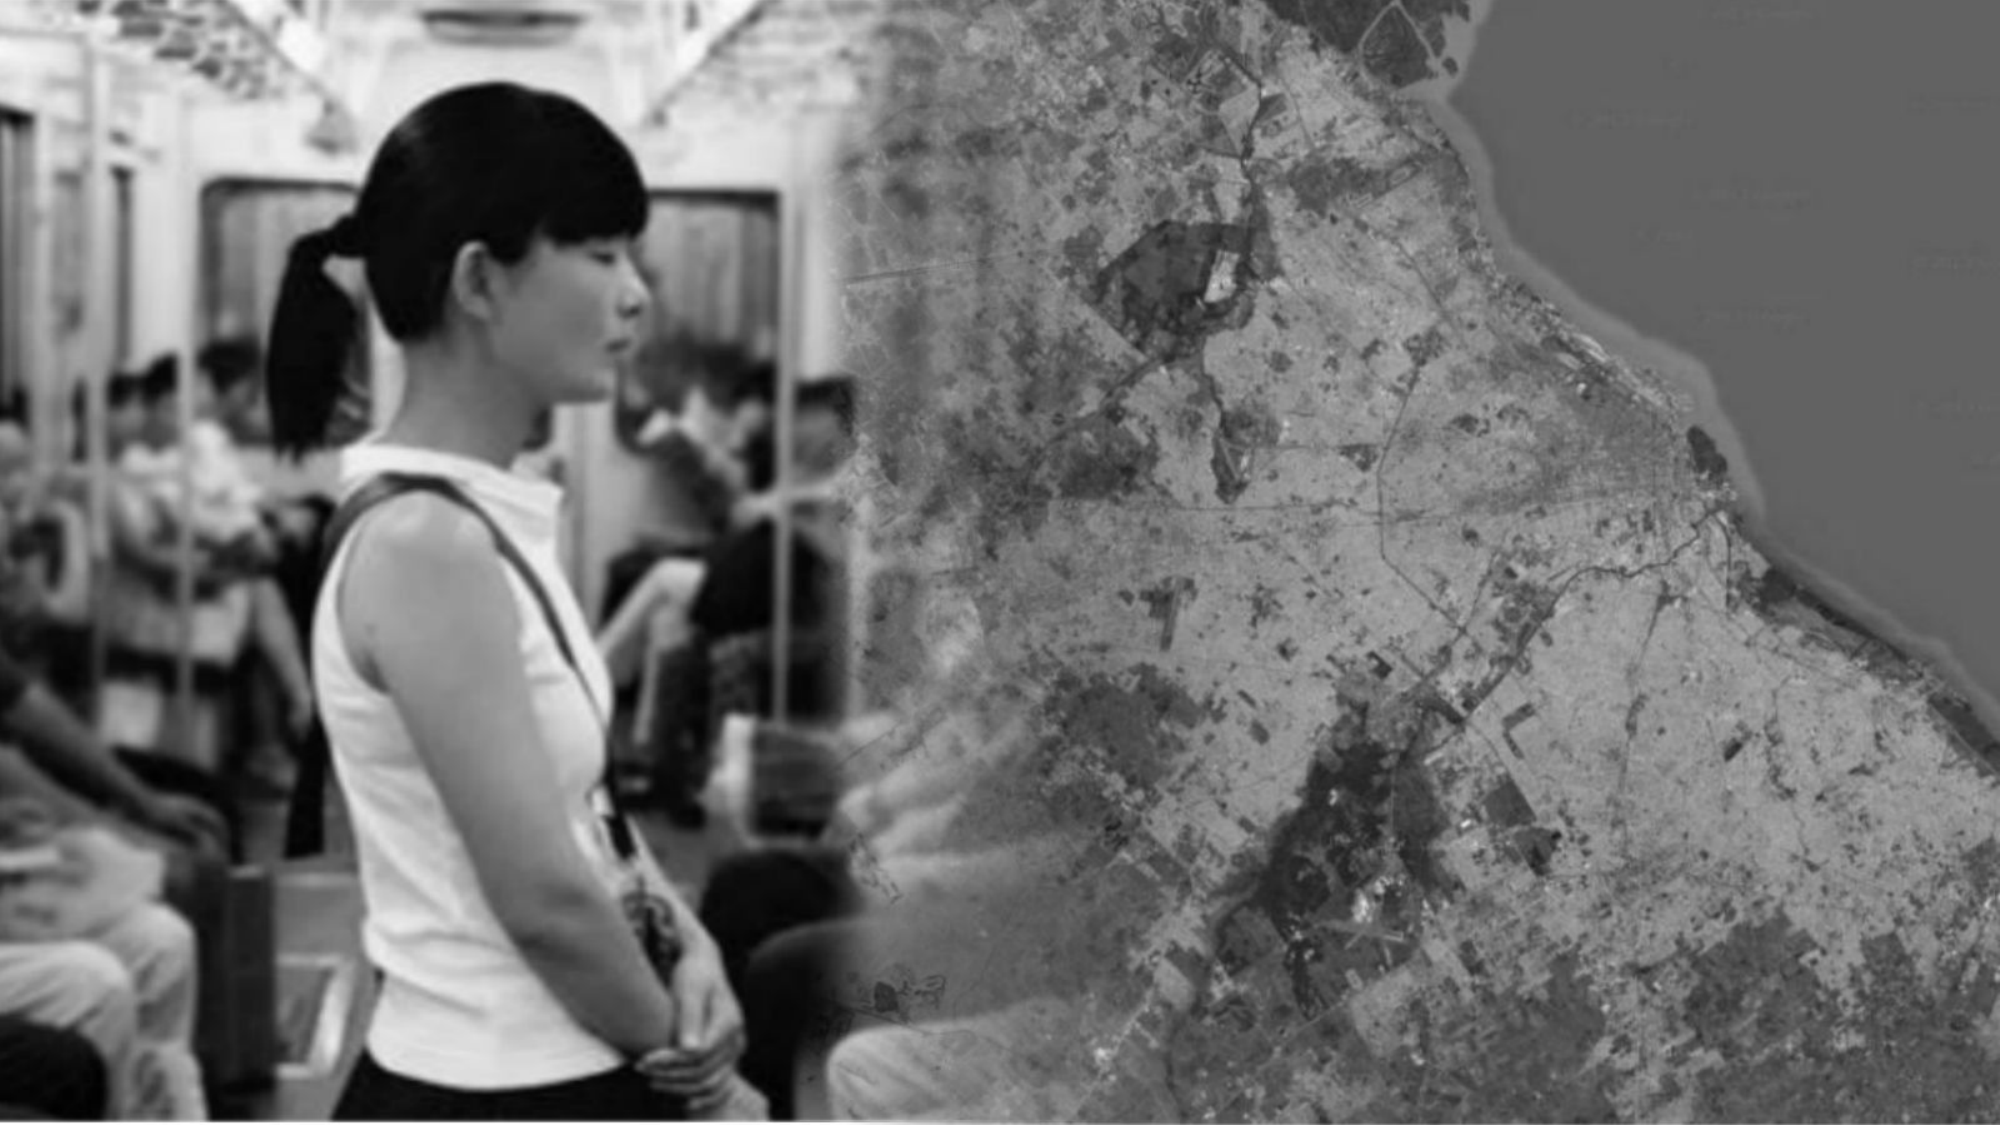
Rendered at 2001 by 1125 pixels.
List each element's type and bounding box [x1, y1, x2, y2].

list [0, 0, 2000, 1125]
